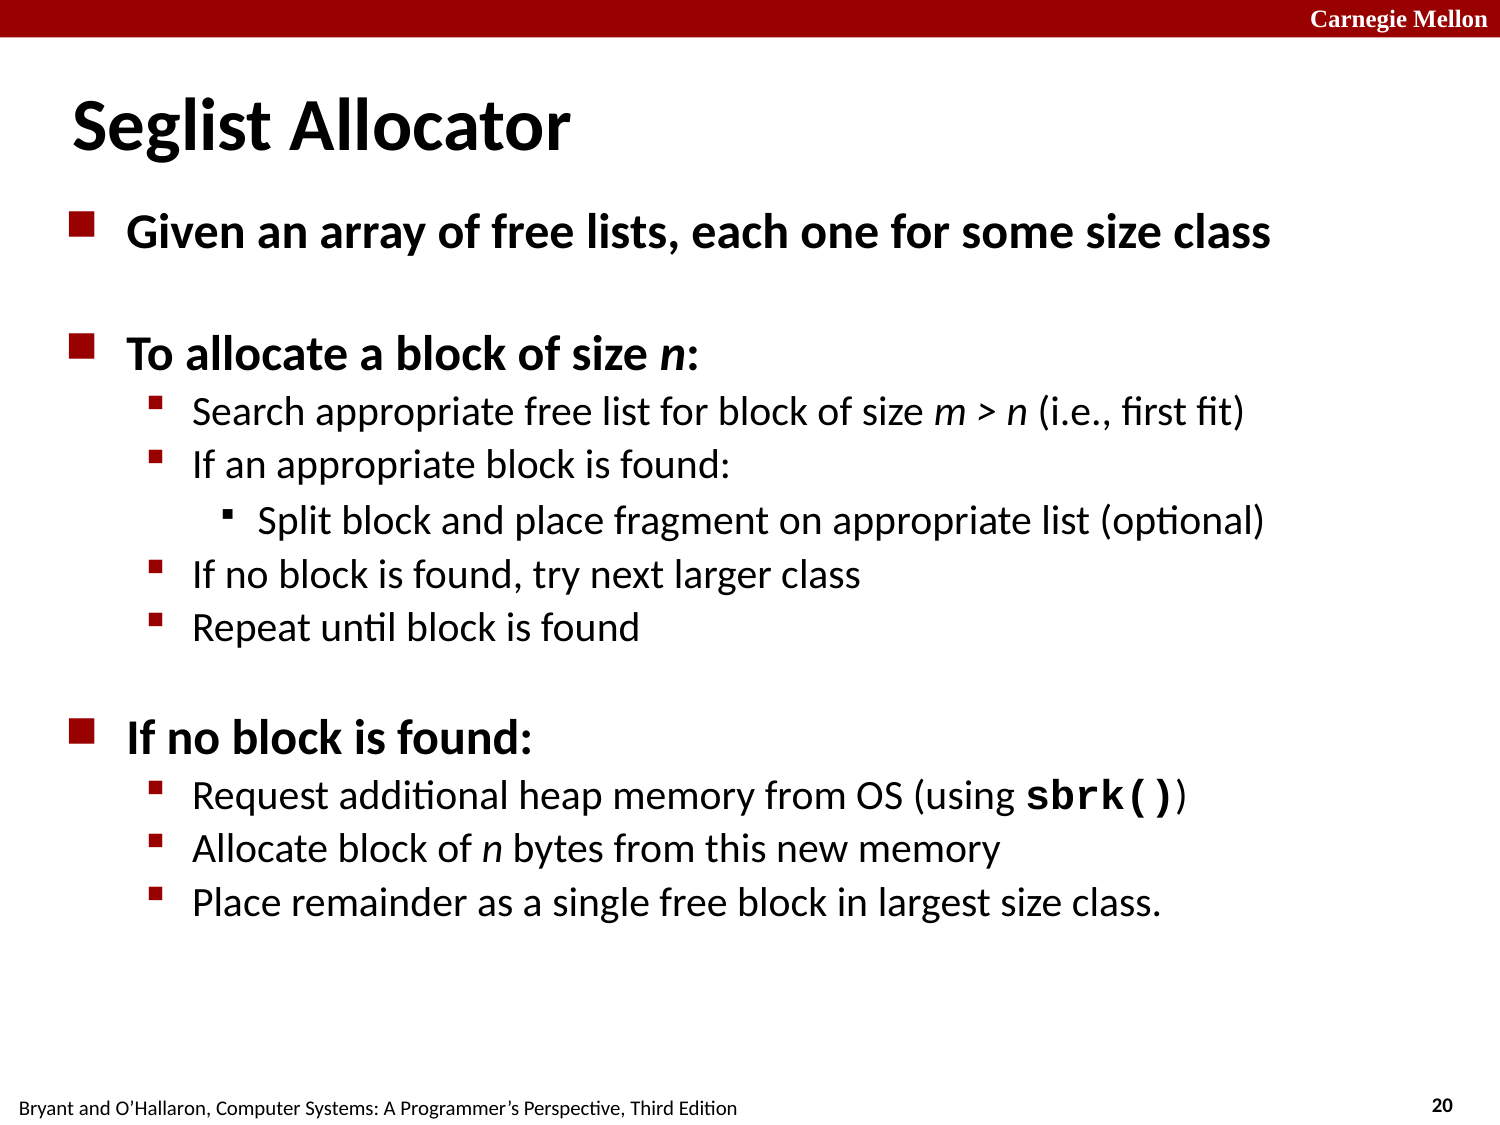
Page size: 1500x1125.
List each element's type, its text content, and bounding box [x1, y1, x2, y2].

title Seglist Allocator [57, 62, 1488, 192]
list Given an array of free lists, each one for some size class To allocate a block of size n: Search appropriate free list for block of size m > n (i.e., first fit) If an appropriate block is found: Split block and place fragment on appropriate list (optional) If no block is found, try next larger class Repeat until block is found If no block is found: Request additional heap memory from OS (using sbrk()) Allocate block of n bytes from this new memory Place remainder as a single free block in largest size class. [55, 199, 1419, 1058]
